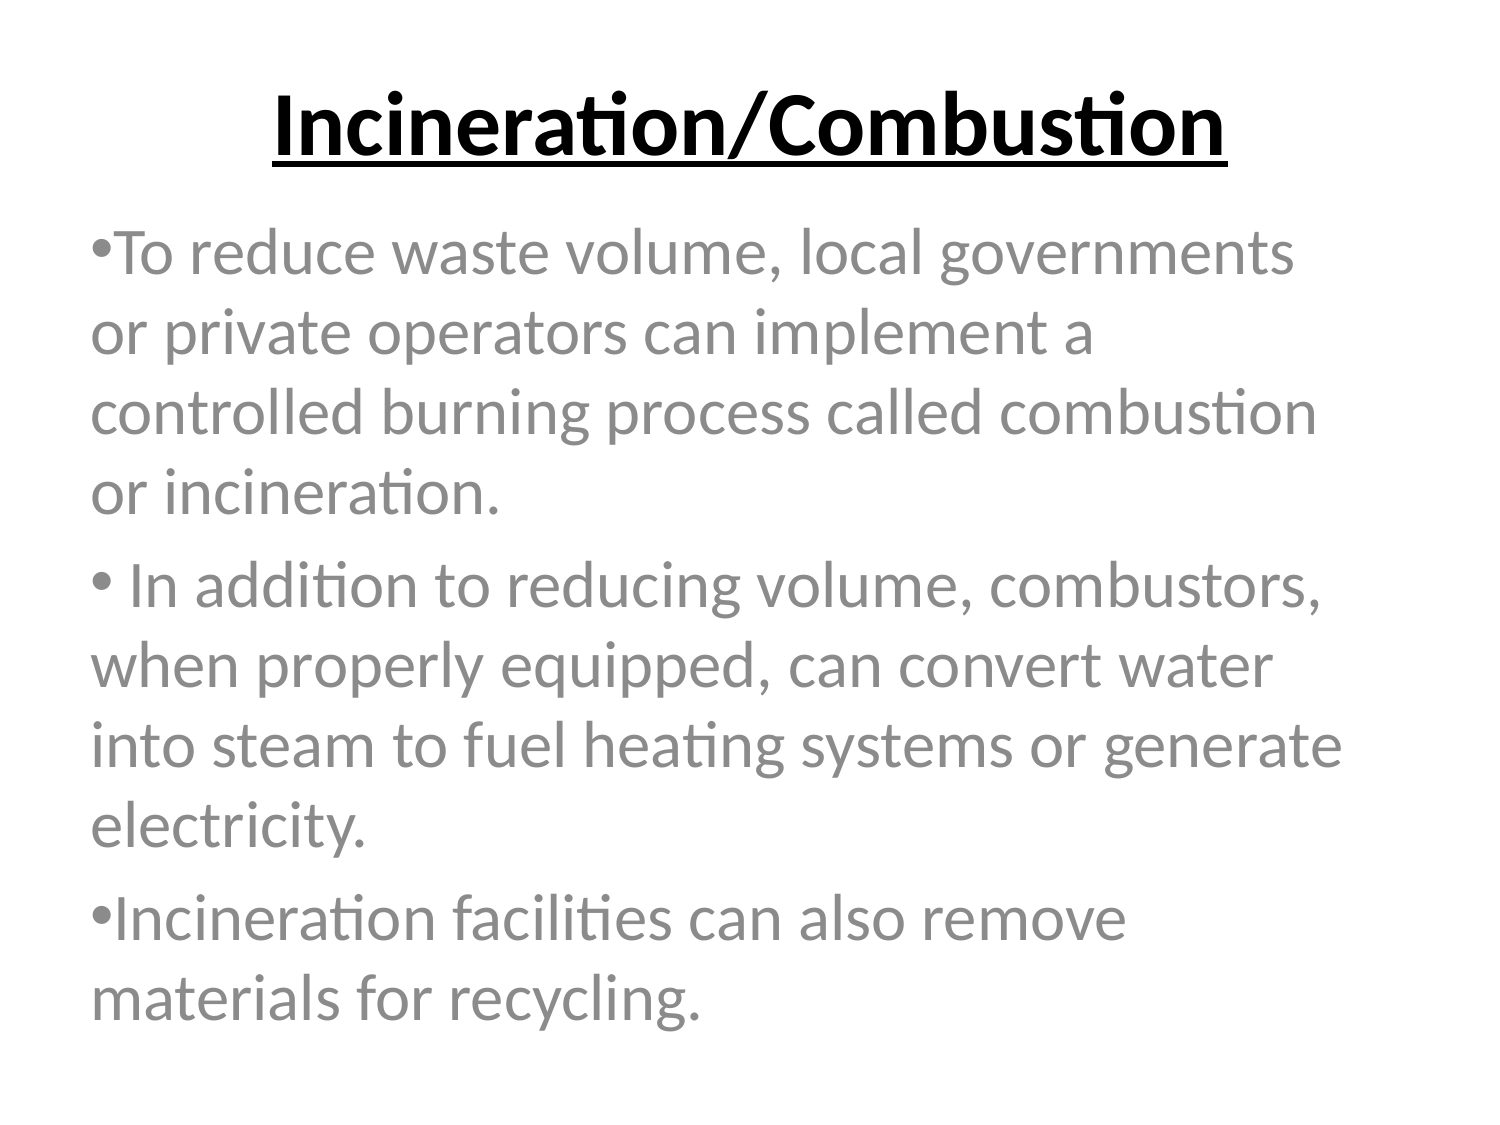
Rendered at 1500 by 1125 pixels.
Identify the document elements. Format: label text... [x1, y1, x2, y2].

subtitle To reduce waste volume, local governments or private operators can implement a controlled burning process called combustion or incineration. In addition to reducing volume, combustors, when properly equipped, can convert water into steam to fuel heating systems or generate electricity. Incineration facilities can also remove materials for recycling. [75, 200, 1375, 1038]
title Incineration/Combustion [112, 75, 1388, 163]
